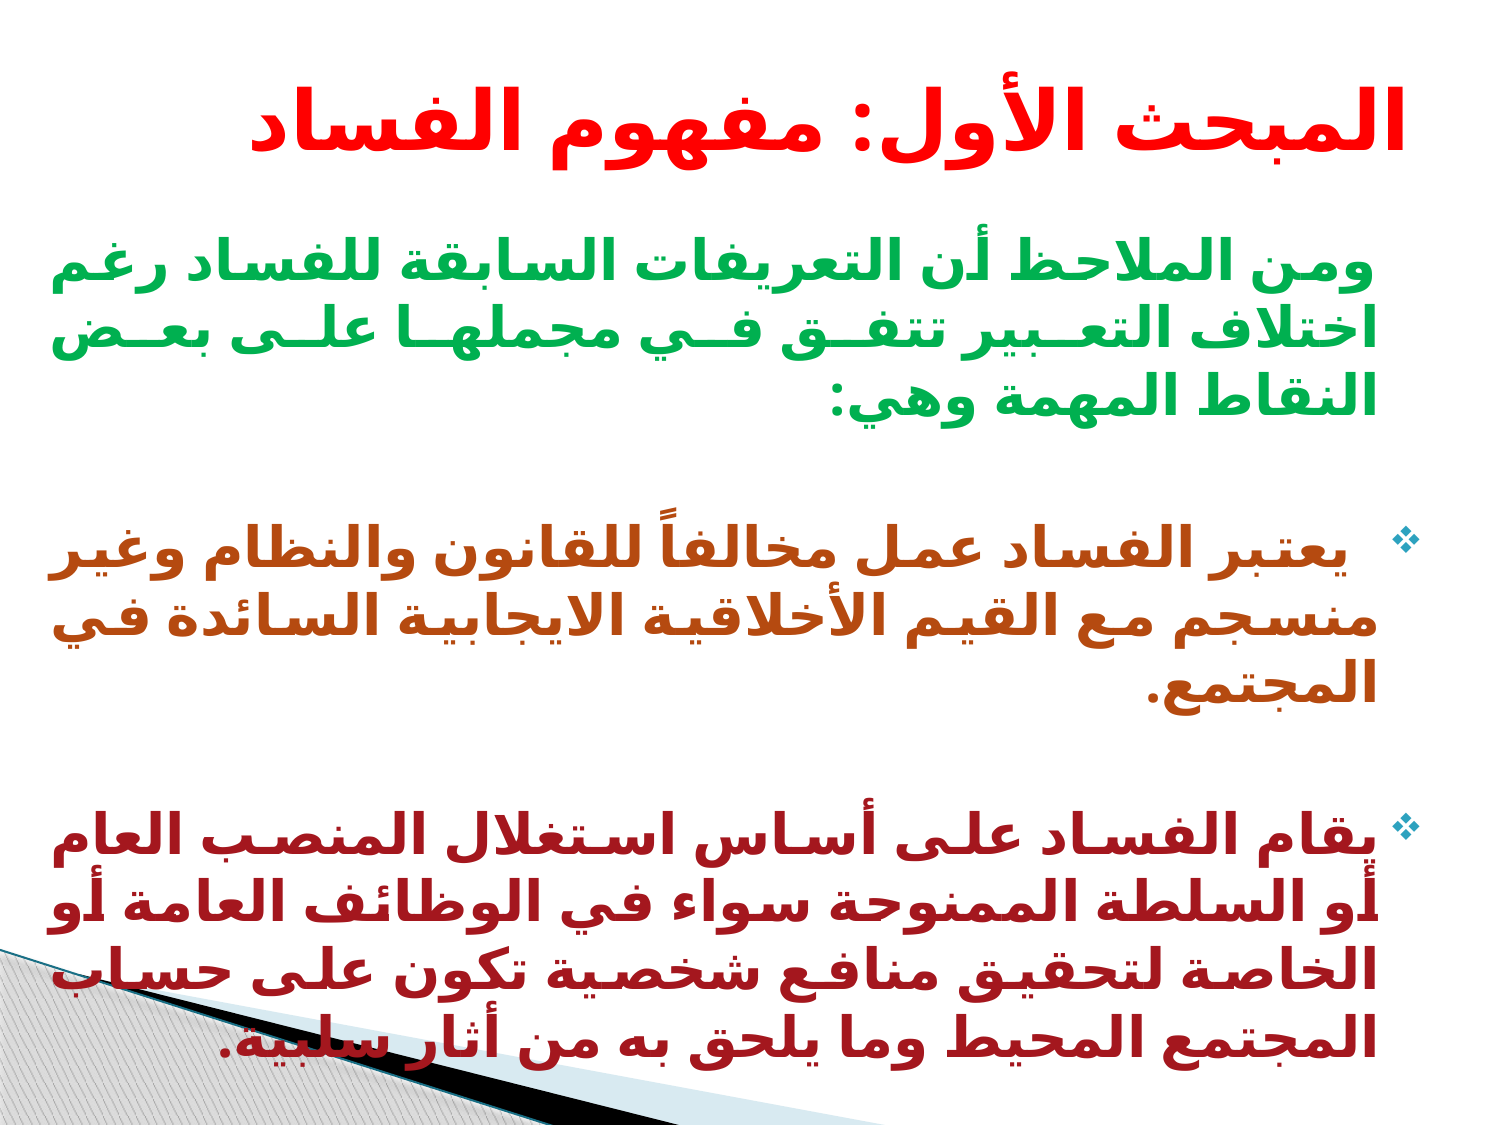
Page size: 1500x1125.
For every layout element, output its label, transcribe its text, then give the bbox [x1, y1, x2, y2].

list ومن الملاحظ أن التعريفات السابقة للفساد رغم اختلاف التعبير تتفق في مجملها على بعض النقاط المهمة وهي: يعتبر الفساد عمل مخالفاً للقانون والنظام وغير منسجم مع القيم الأخلاقية الايجابية السائدة في المجتمع. يقام الفساد على أساس استغلال المنصب العام أو السلطة الممنوحة سواء في الوظائف العامة أو الخاصة لتحقيق منافع شخصية تكون على حساب المجتمع المحيط وما يلحق به من أثار سلبية. [35, 140, 1454, 1090]
title المبحث الأول: مفهوم الفساد [75, 93, 1425, 211]
